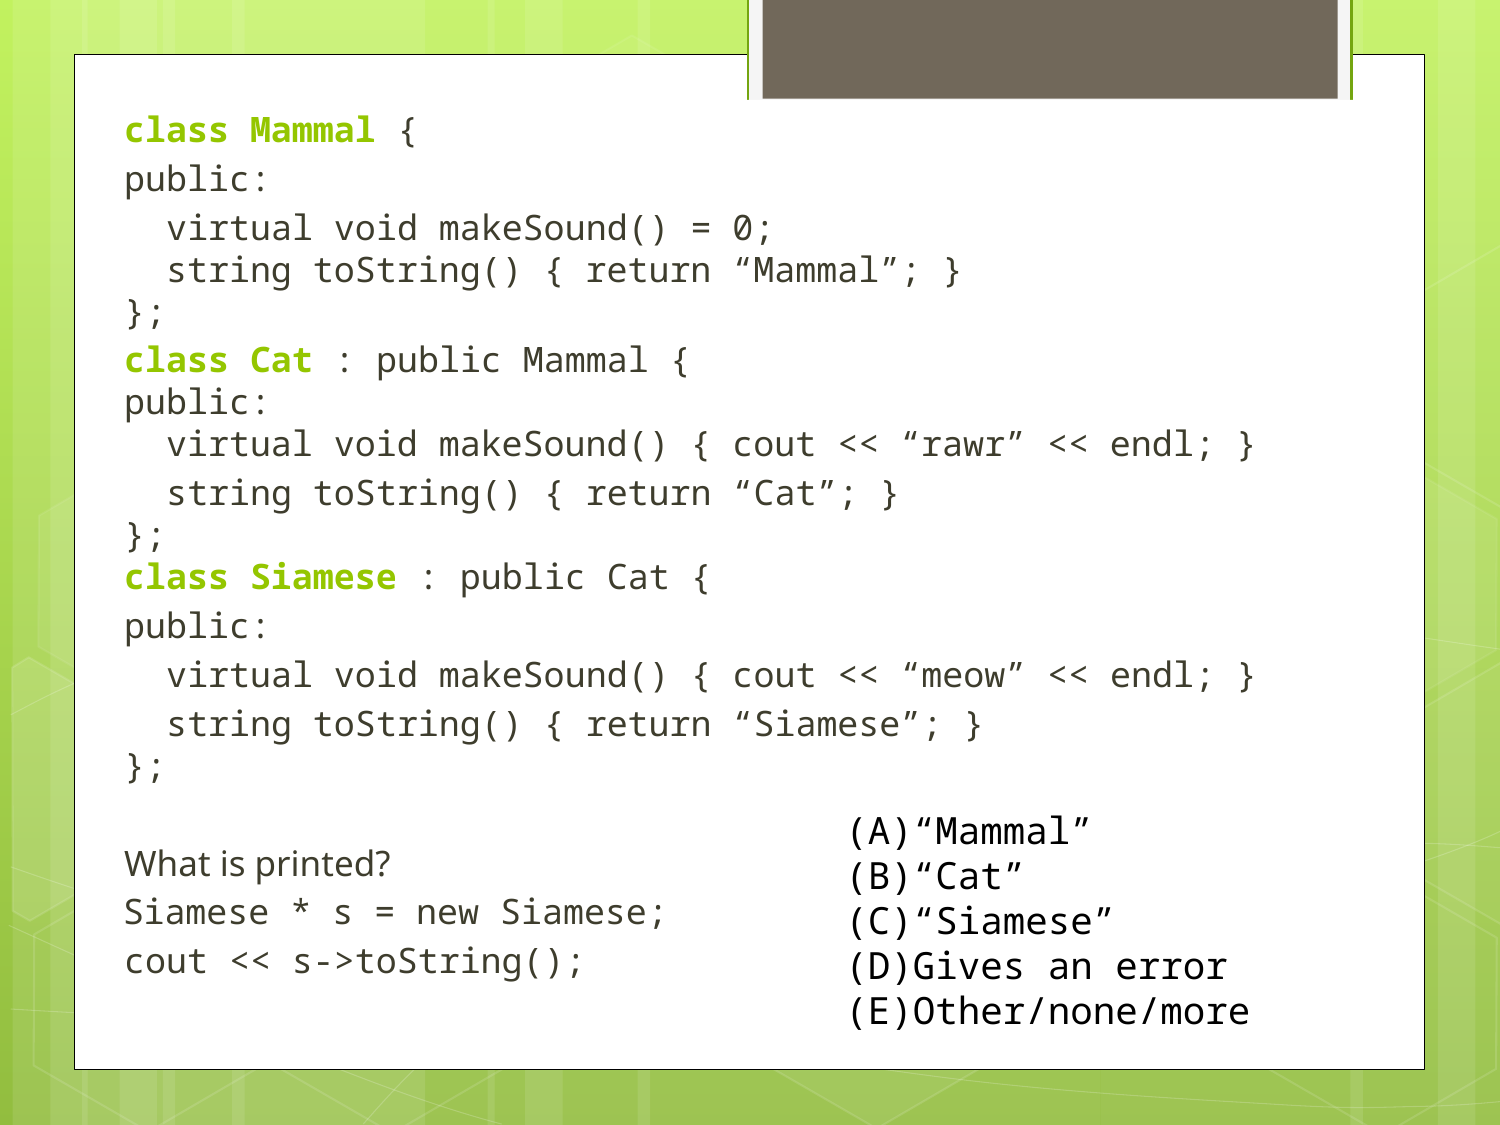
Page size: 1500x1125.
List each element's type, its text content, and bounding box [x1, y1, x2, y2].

text_box “Mammal” “Cat” “Siamese” Gives an error Other/none/more [830, 799, 1266, 1040]
list class Mammal { public: virtual void makeSound() = 0; string toString() { return “Mammal”; } }; class Cat : public Mammal { public: virtual void makeSound() { cout << “rawr” << endl; } string toString() { return “Cat”; } }; class Siamese : public Cat { public: virtual void makeSound() { cout << “meow” << endl; } string toString() { return “Siamese”; } }; What is printed? Siamese * s = new Siamese; cout << s->toString(); [99, 99, 1388, 1000]
